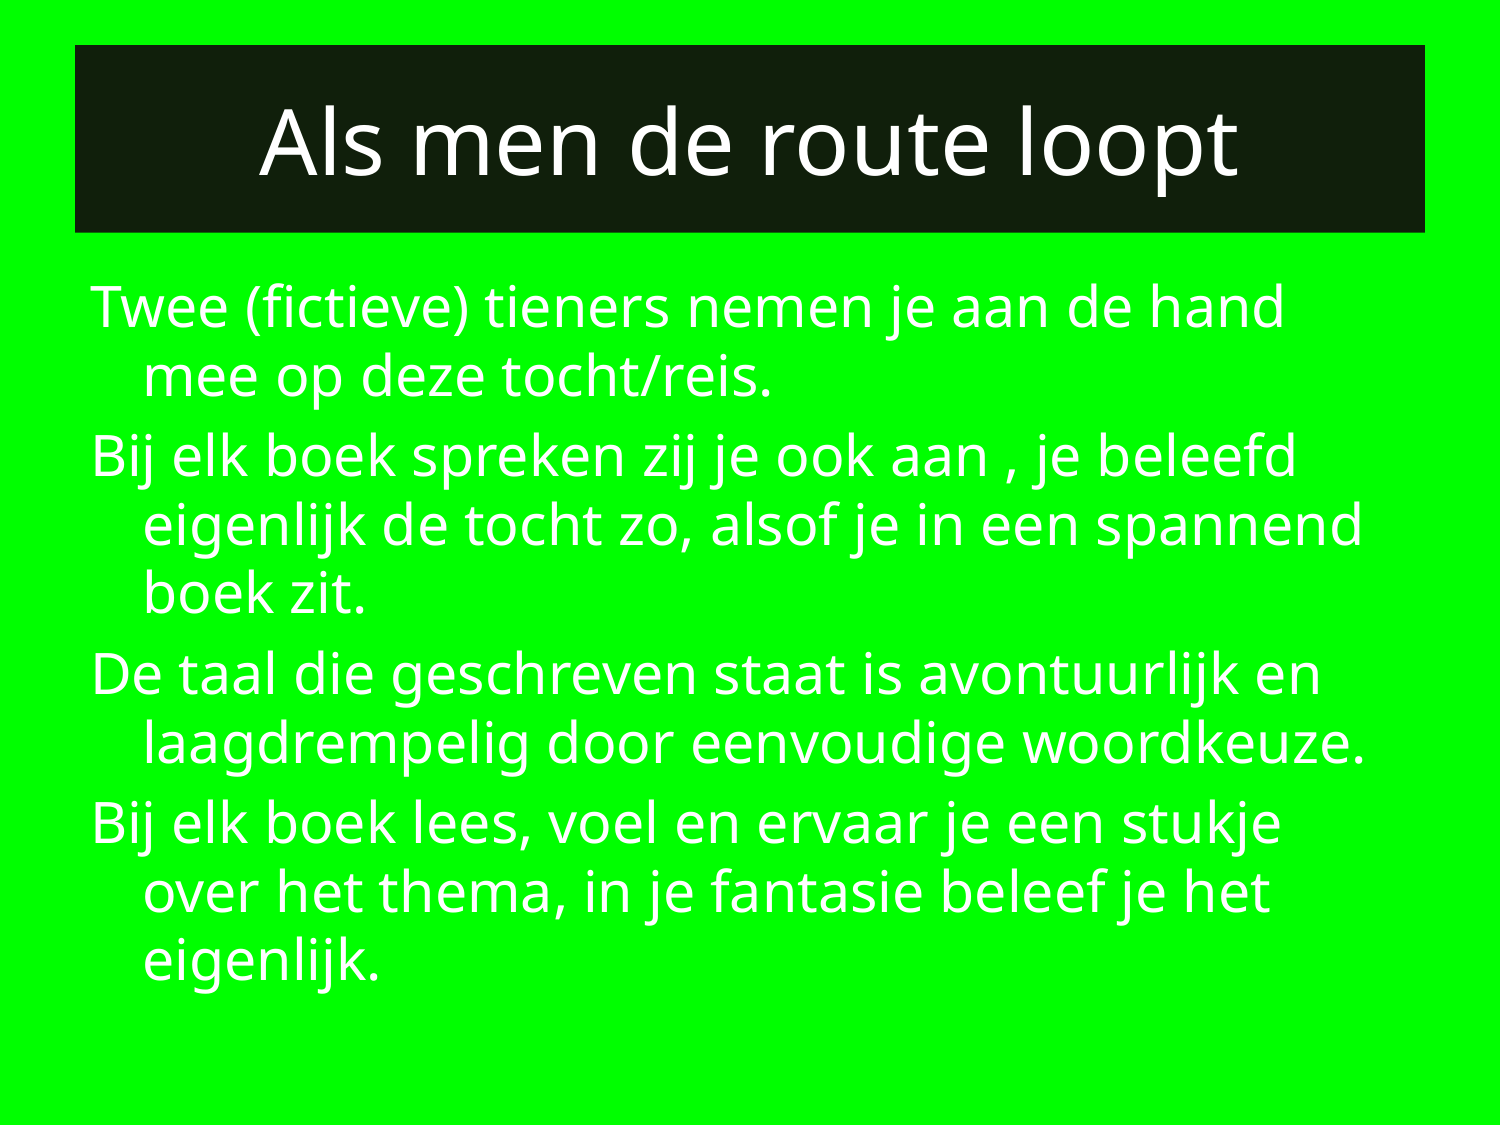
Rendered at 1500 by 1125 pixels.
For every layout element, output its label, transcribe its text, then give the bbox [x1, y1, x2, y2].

title Als men de route loopt [75, 45, 1425, 233]
list Twee (fictieve) tieners nemen je aan de hand mee op deze tocht/reis. Bij elk boek spreken zij je ook aan , je beleefd eigenlijk de tocht zo, alsof je in een spannend boek zit. De taal die geschreven staat is avontuurlijk en laagdrempelig door eenvoudige woordkeuze. Bij elk boek lees, voel en ervaar je een stukje over het thema, in je fantasie beleef je het eigenlijk. [75, 262, 1425, 1005]
